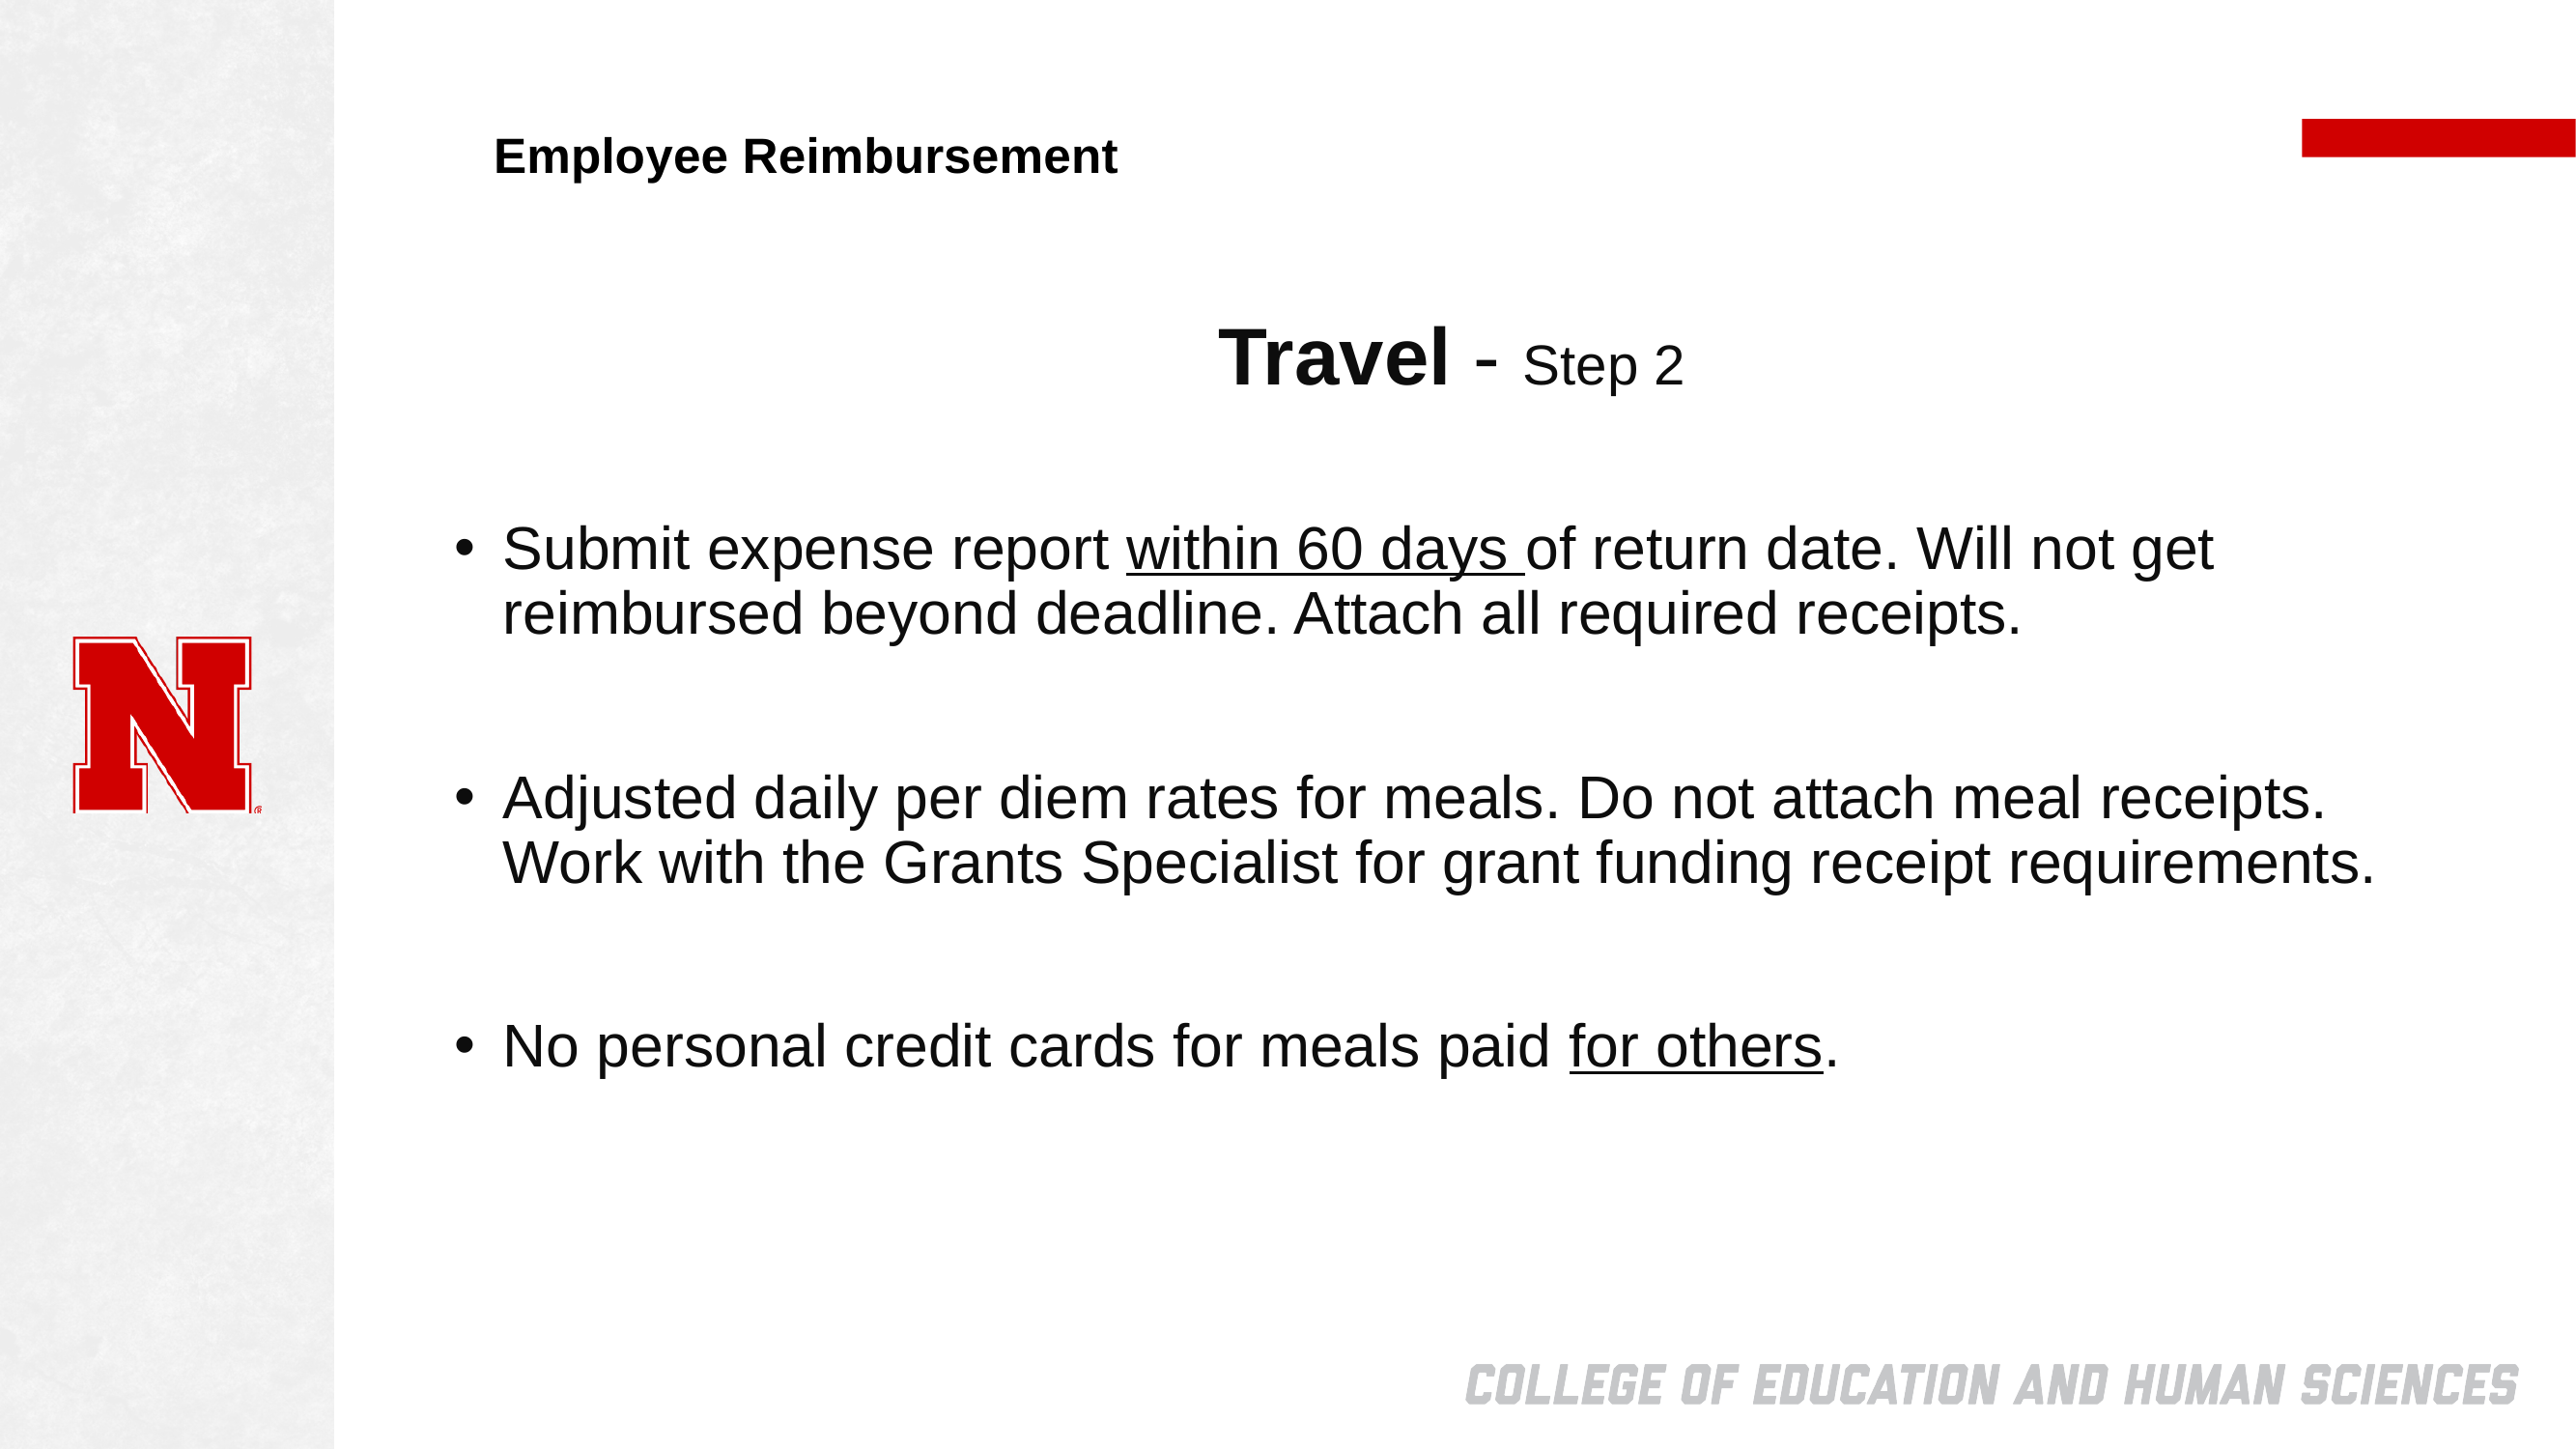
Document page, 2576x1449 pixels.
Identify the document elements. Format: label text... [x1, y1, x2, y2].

list Travel - Step 2 Submit expense report within 60 days of return date. Will not get reimbursed beyond deadline. Attach all required receipts. Adjusted daily per diem rates for meals. Do not attach meal receipts. Work with the Grants Specialist for grant funding receipt requirements. No personal credit cards for meals paid for others. [454, 316, 2450, 1236]
picture [0, 0, 334, 1449]
title Employee Reimbursement [494, 130, 2221, 244]
picture [1465, 1364, 2519, 1405]
